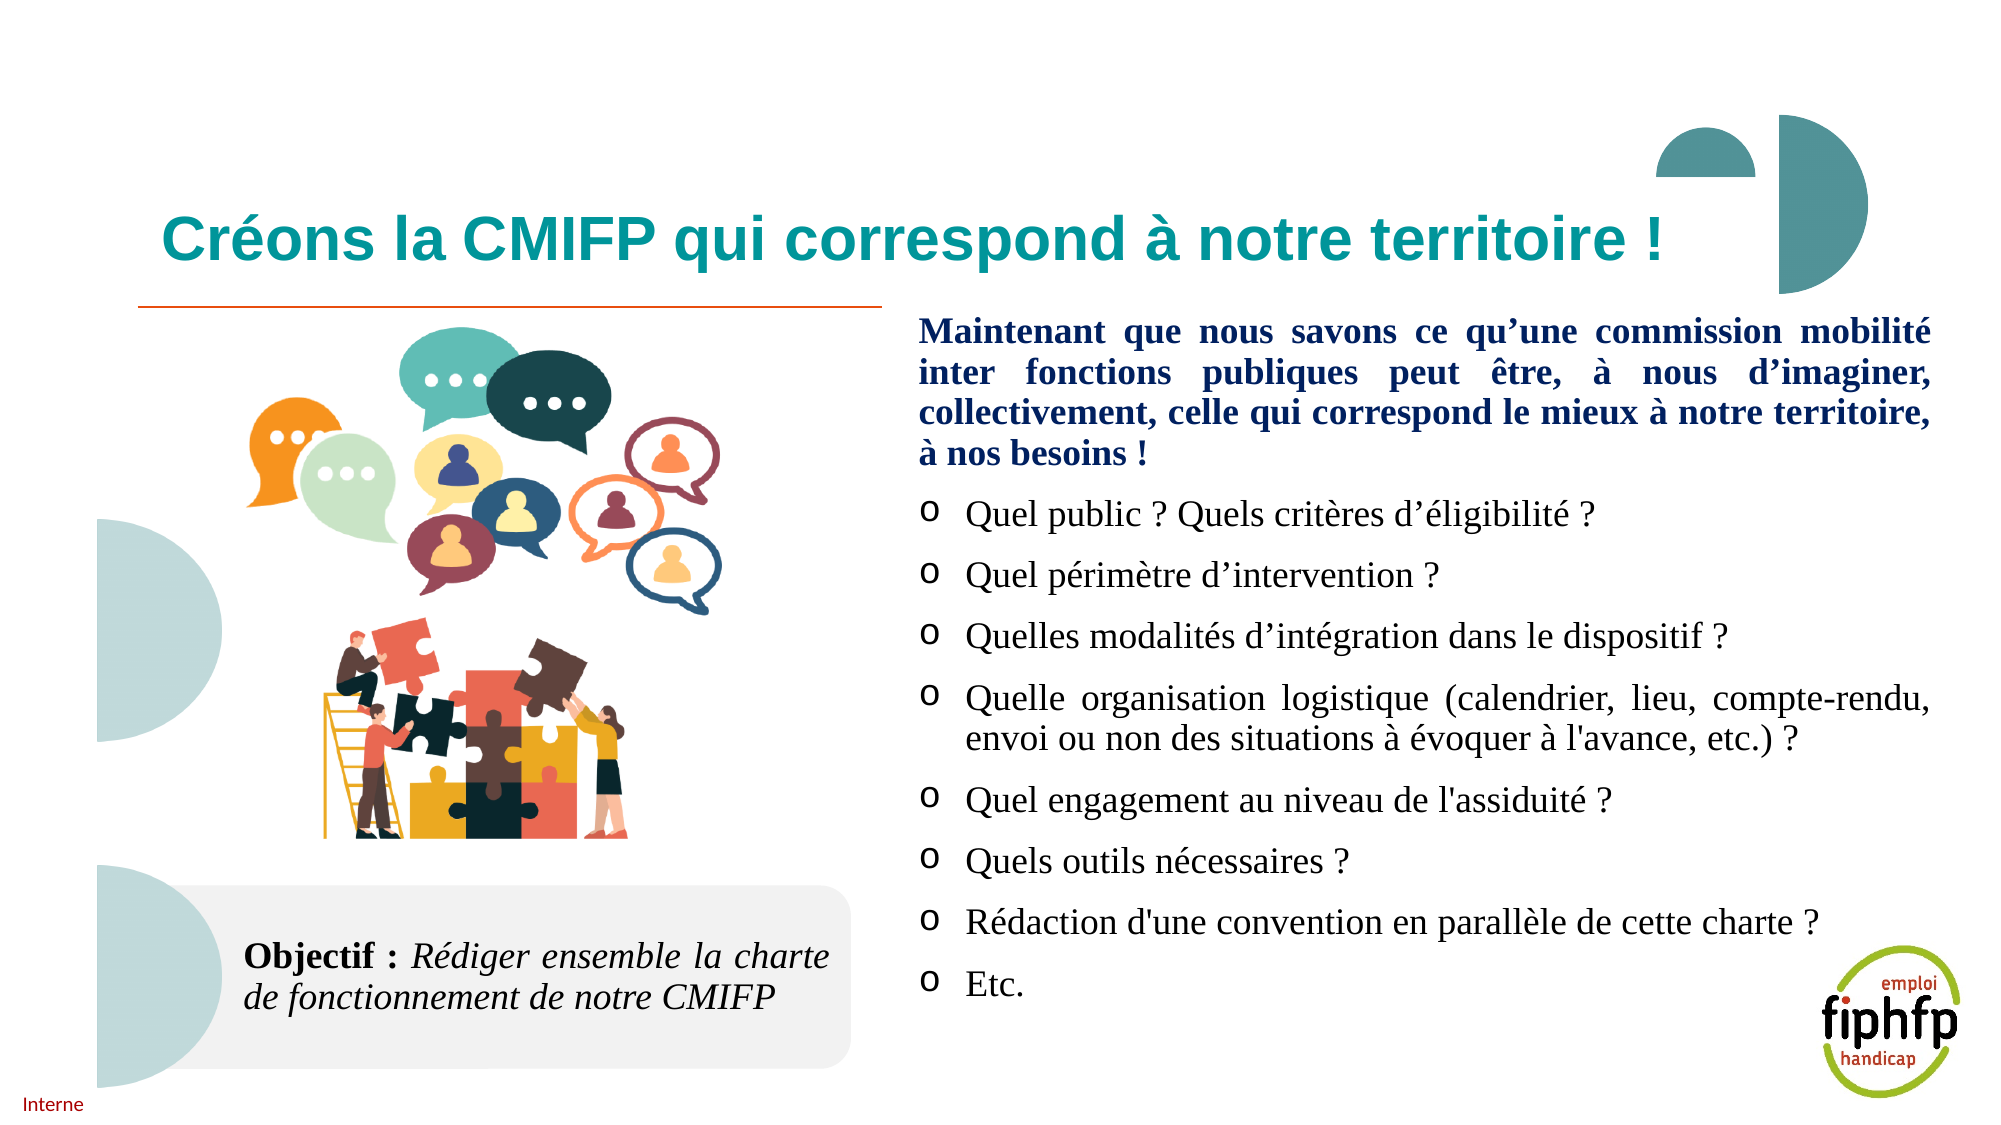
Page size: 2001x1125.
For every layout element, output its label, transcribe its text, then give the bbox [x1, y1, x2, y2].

picture [1816, 941, 1966, 1101]
text_box [237, 884, 853, 1070]
picture [1651, 122, 1761, 151]
title Créons la CMIFP qui correspond à notre territoire ! [146, 151, 1911, 282]
list Maintenant que nous savons ce qu’une commission mobilité inter fonctions publiques peut être, à nous d’imaginer, collectivement, celle qui correspond le mieux à notre territoire, à nos besoins ! Quel public ? Quels critères d’éligibilité ? Quel périmètre d’intervention ? Quelles modalités d’intégration dans le dispositif ? Quelle organisation logistique (calendrier, lieu, compte-rendu, envoi ou non des situations à évoquer à l'avance, etc.) ? Quel engagement au niveau de l'assiduité ? Quels outils nécessaires ? Rédaction d'une convention en parallèle de cette charte ? Etc. [903, 303, 1948, 1001]
picture [82, 852, 237, 1100]
text_box Objectif : Rédiger ensemble la charte de fonctionnement de notre CMIFP [237, 928, 846, 1026]
picture [82, 321, 737, 845]
picture [1768, 282, 1879, 303]
picture [1768, 104, 1879, 151]
